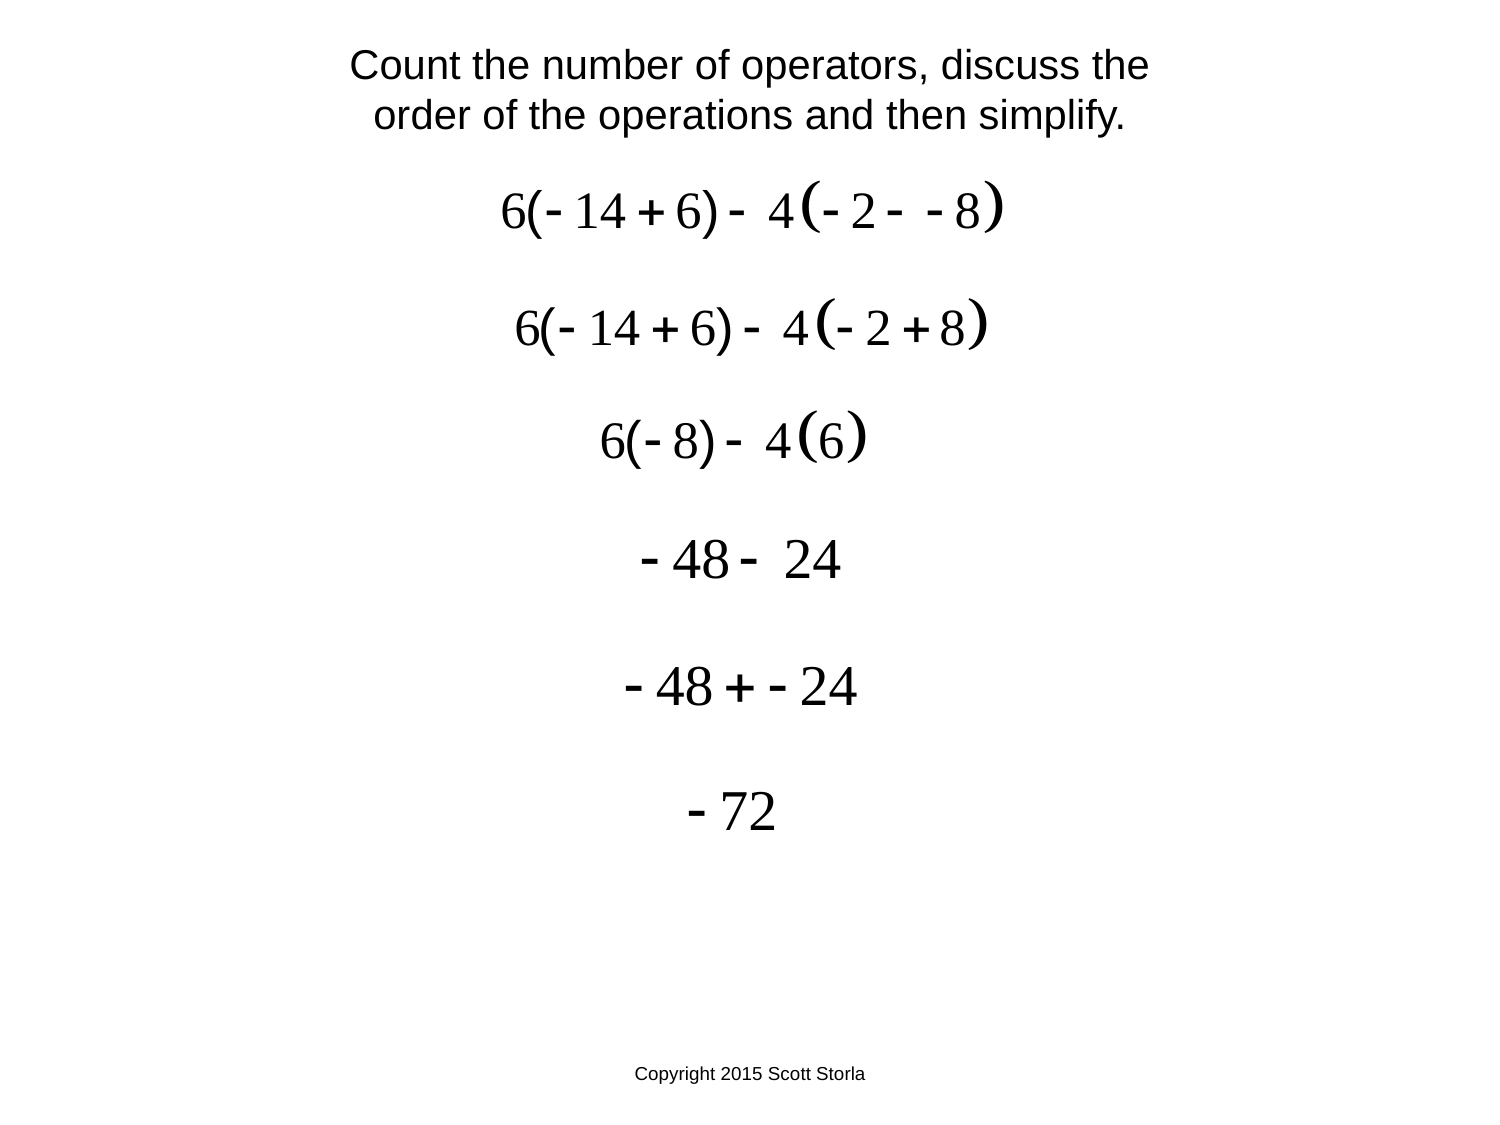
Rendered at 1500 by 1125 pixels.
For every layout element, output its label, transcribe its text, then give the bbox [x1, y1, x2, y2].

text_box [628, 520, 854, 598]
text_box Count the number of operators, discuss the order of the operations and then simplify. [149, 24, 1350, 150]
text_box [611, 647, 870, 726]
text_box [675, 772, 792, 851]
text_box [503, 287, 996, 381]
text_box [589, 399, 877, 494]
footer Copyright 2015 Scott Storla [512, 1042, 988, 1103]
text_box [490, 170, 1011, 265]
